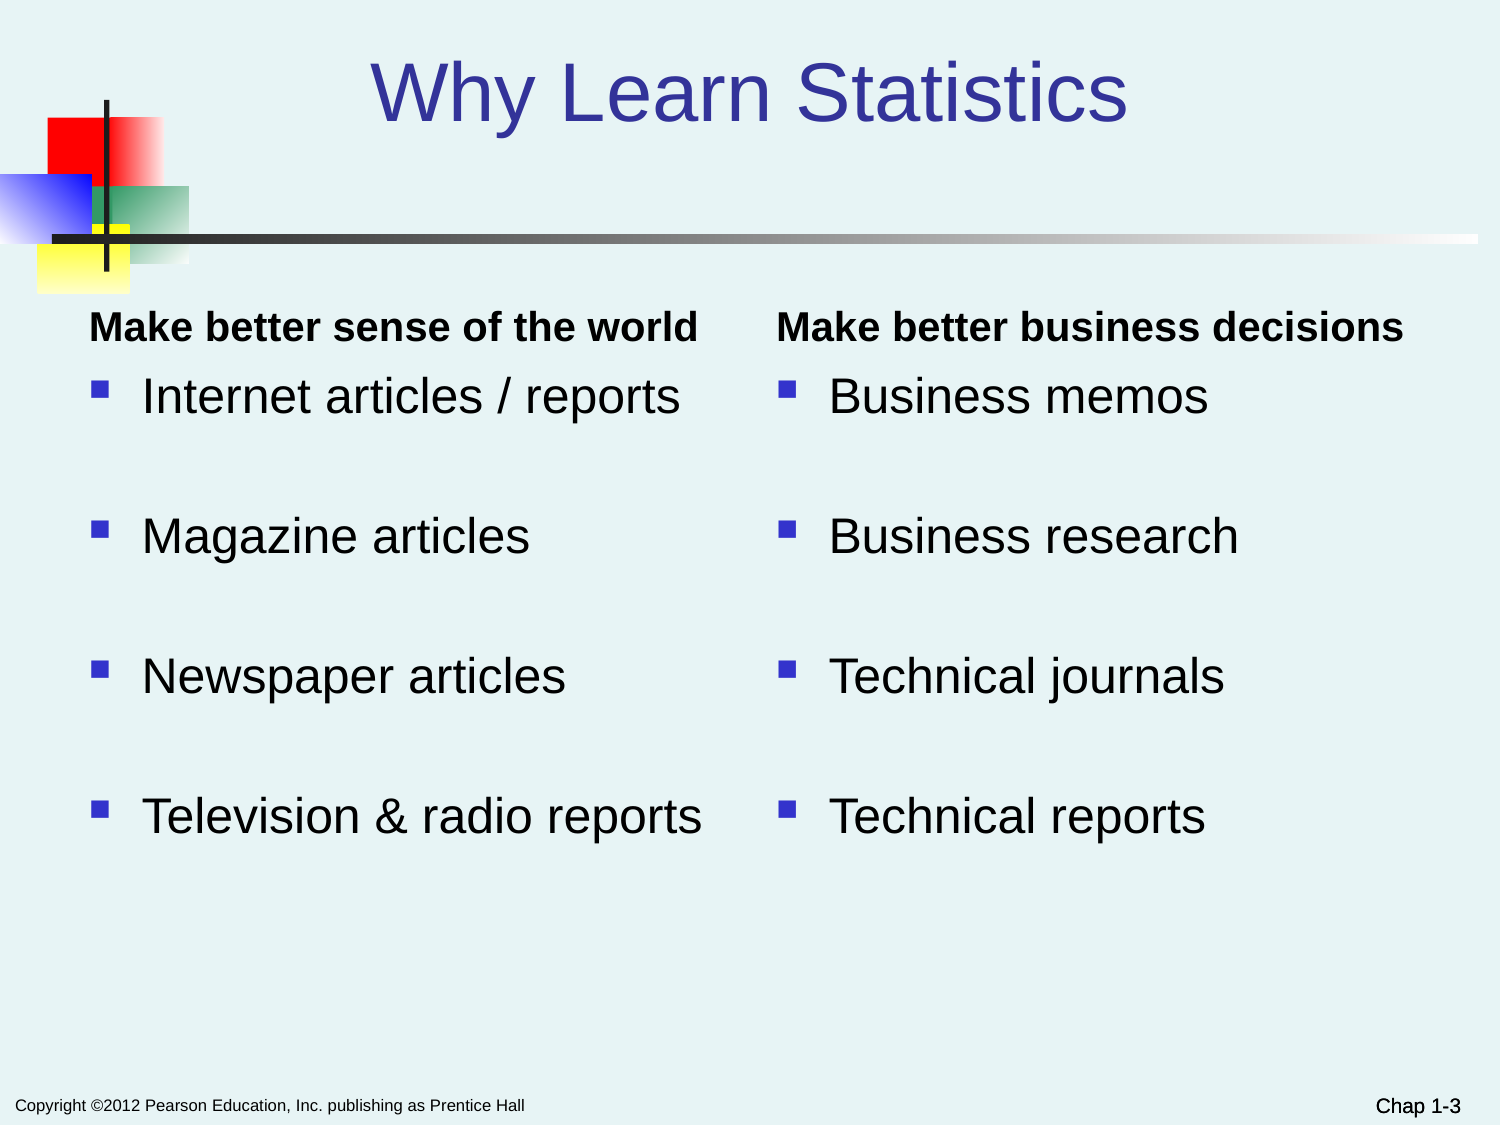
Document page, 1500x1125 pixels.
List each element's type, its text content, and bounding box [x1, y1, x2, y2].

list Make better business decisions [761, 251, 1426, 356]
footer Copyright ©2012 Pearson Education, Inc. publishing as Prentice Hall [0, 1087, 976, 1125]
list Internet articles / reports Magazine articles Newspaper articles Television & radio reports [74, 356, 738, 1006]
title Why Learn Statistics [74, 24, 1426, 146]
list Make better sense of the world [74, 251, 738, 356]
list Business memos Business research Technical journals Technical reports [761, 356, 1426, 1006]
text_box Chap 1-3 [1125, 1071, 1475, 1125]
